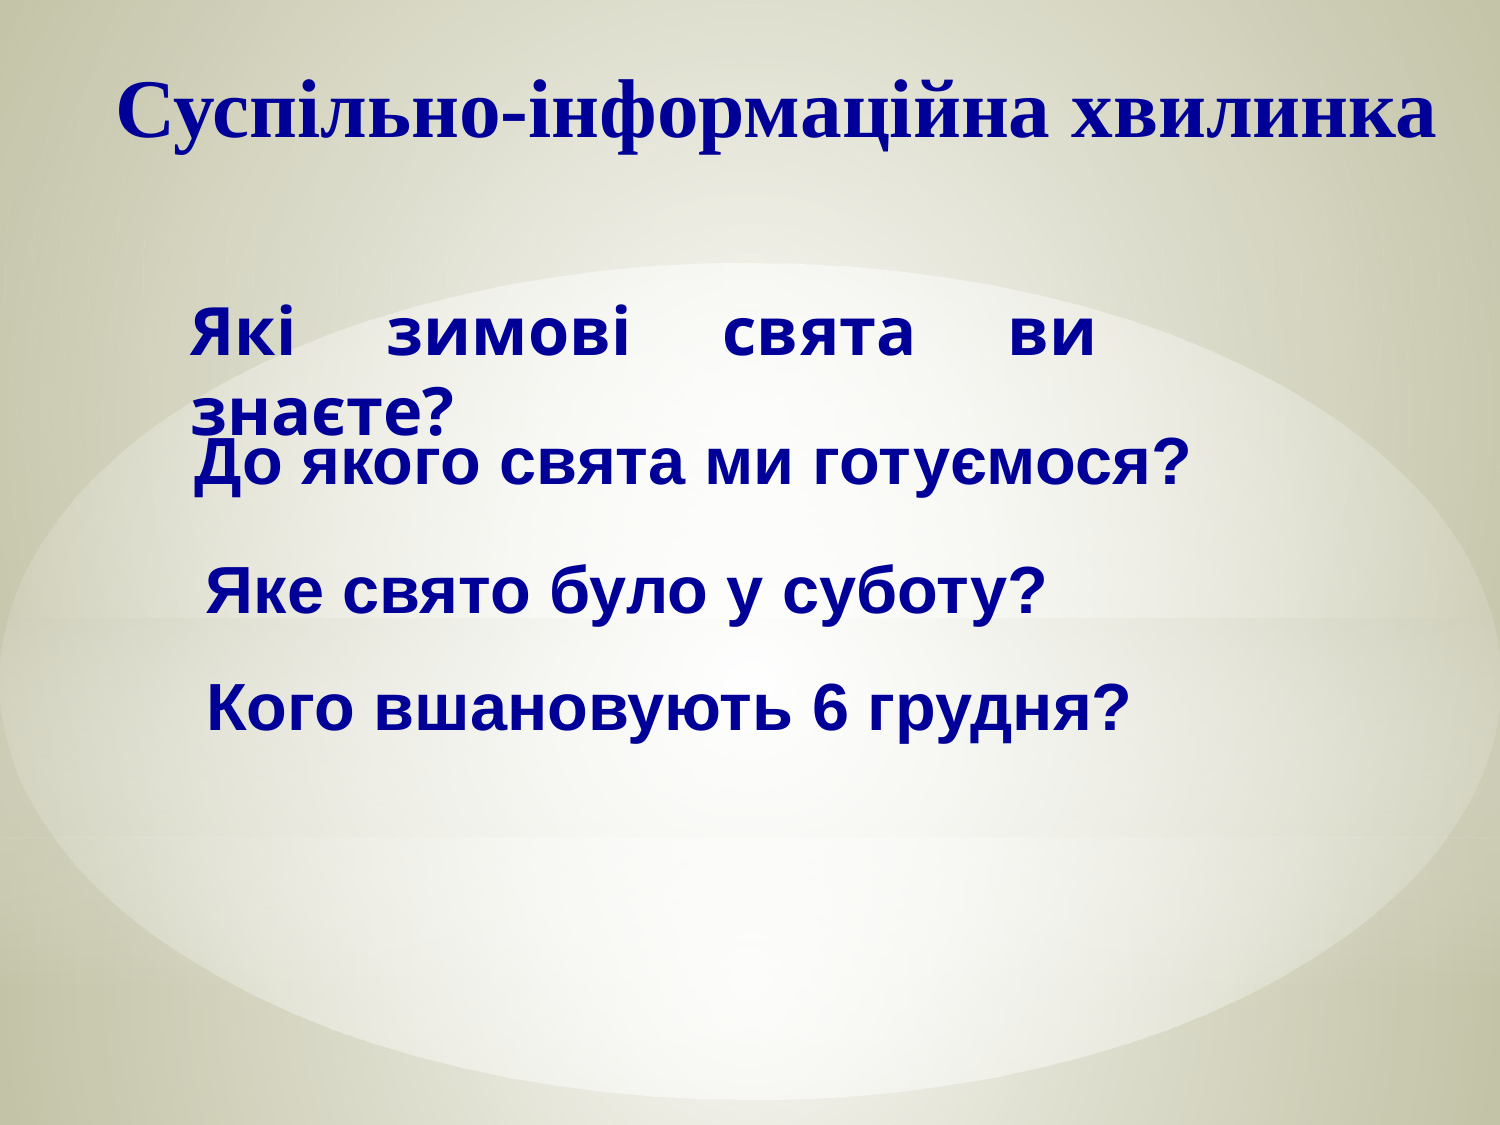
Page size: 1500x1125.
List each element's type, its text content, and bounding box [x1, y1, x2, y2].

text_box Яке свято було у суботу? [191, 538, 1065, 634]
title Суспільно-інформаційна хвилинка [82, 46, 1454, 188]
text_box До якого свята ми готуємося? [179, 410, 1208, 505]
text_box Кого вшановують 6 грудня? [191, 656, 1149, 752]
text_box Які зимові свята ви знаєте? [175, 281, 1114, 456]
